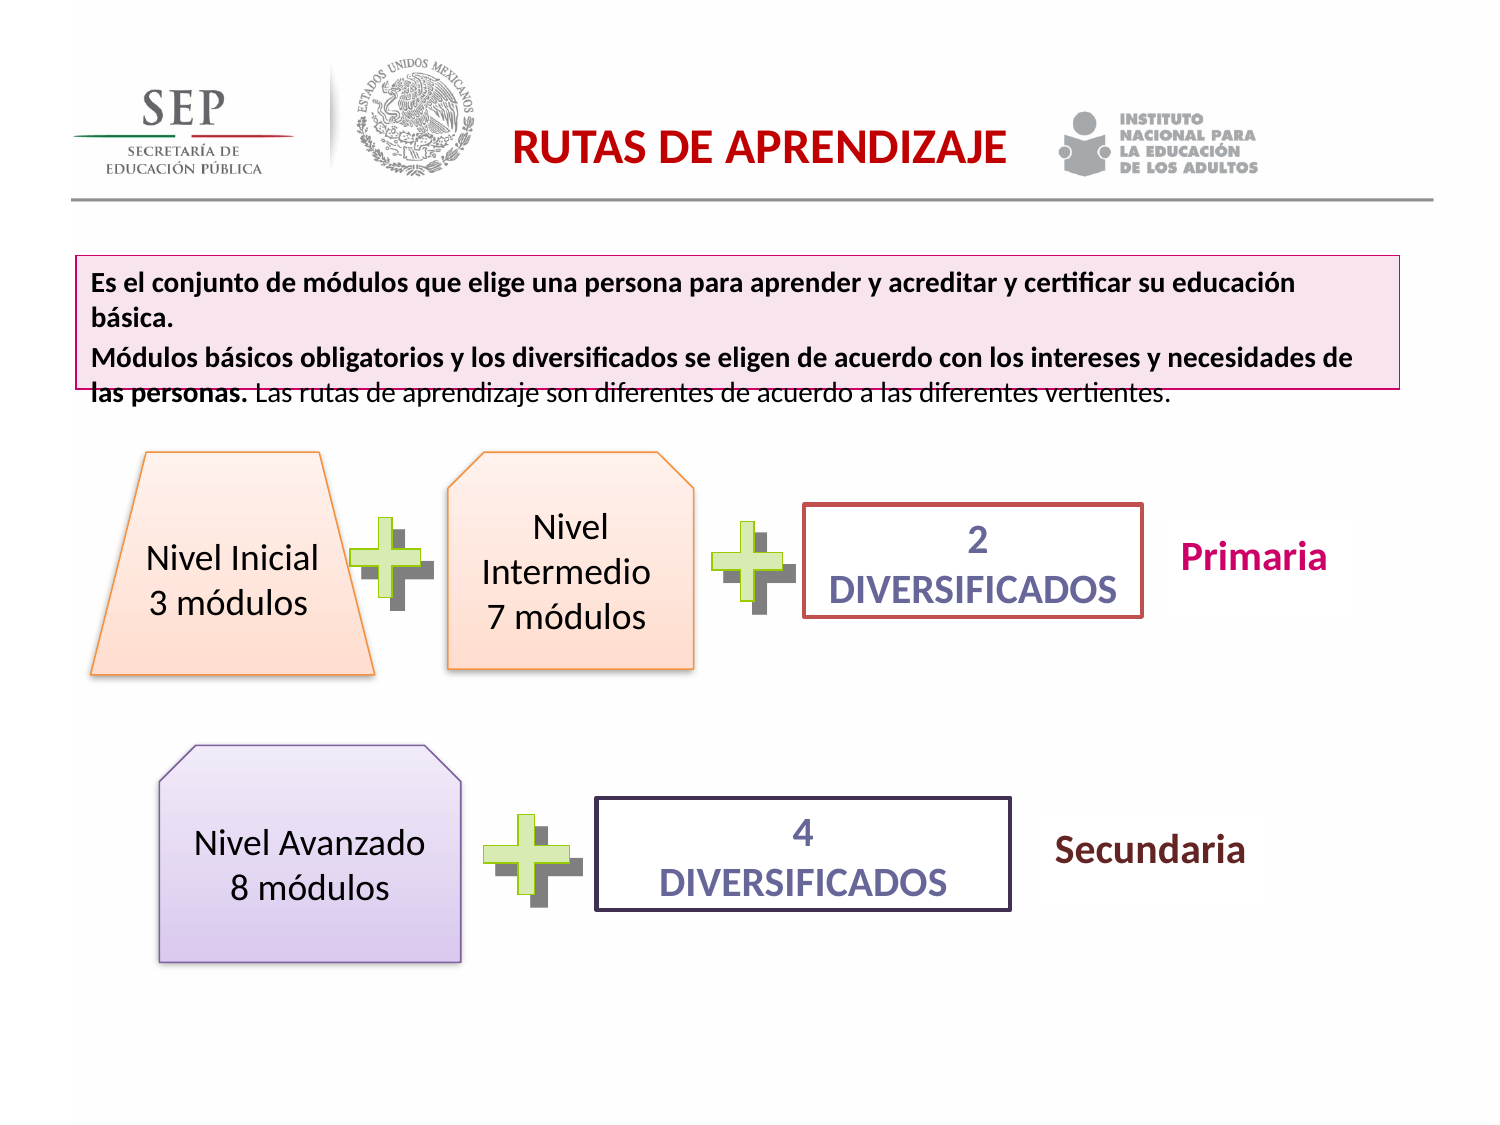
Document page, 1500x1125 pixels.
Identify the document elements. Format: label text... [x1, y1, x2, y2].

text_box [90, 451, 1354, 676]
list Es el conjunto de módulos que elige una persona para aprender y acreditar y certificar su educación básica. Módulos básicos obligatorios y los diversificados se eligen de acuerdo con los intereses y necesidades de las personas. Las rutas de aprendizaje son diferentes de acuerdo a las diferentes vertientes. [75, 255, 1400, 390]
title RUTAS DE APRENDIZAJE [85, 105, 1436, 225]
text_box [0, 0, 1500, 74]
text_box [159, 745, 1270, 963]
text_box [624, 396, 876, 450]
picture [71, 76, 1494, 1125]
